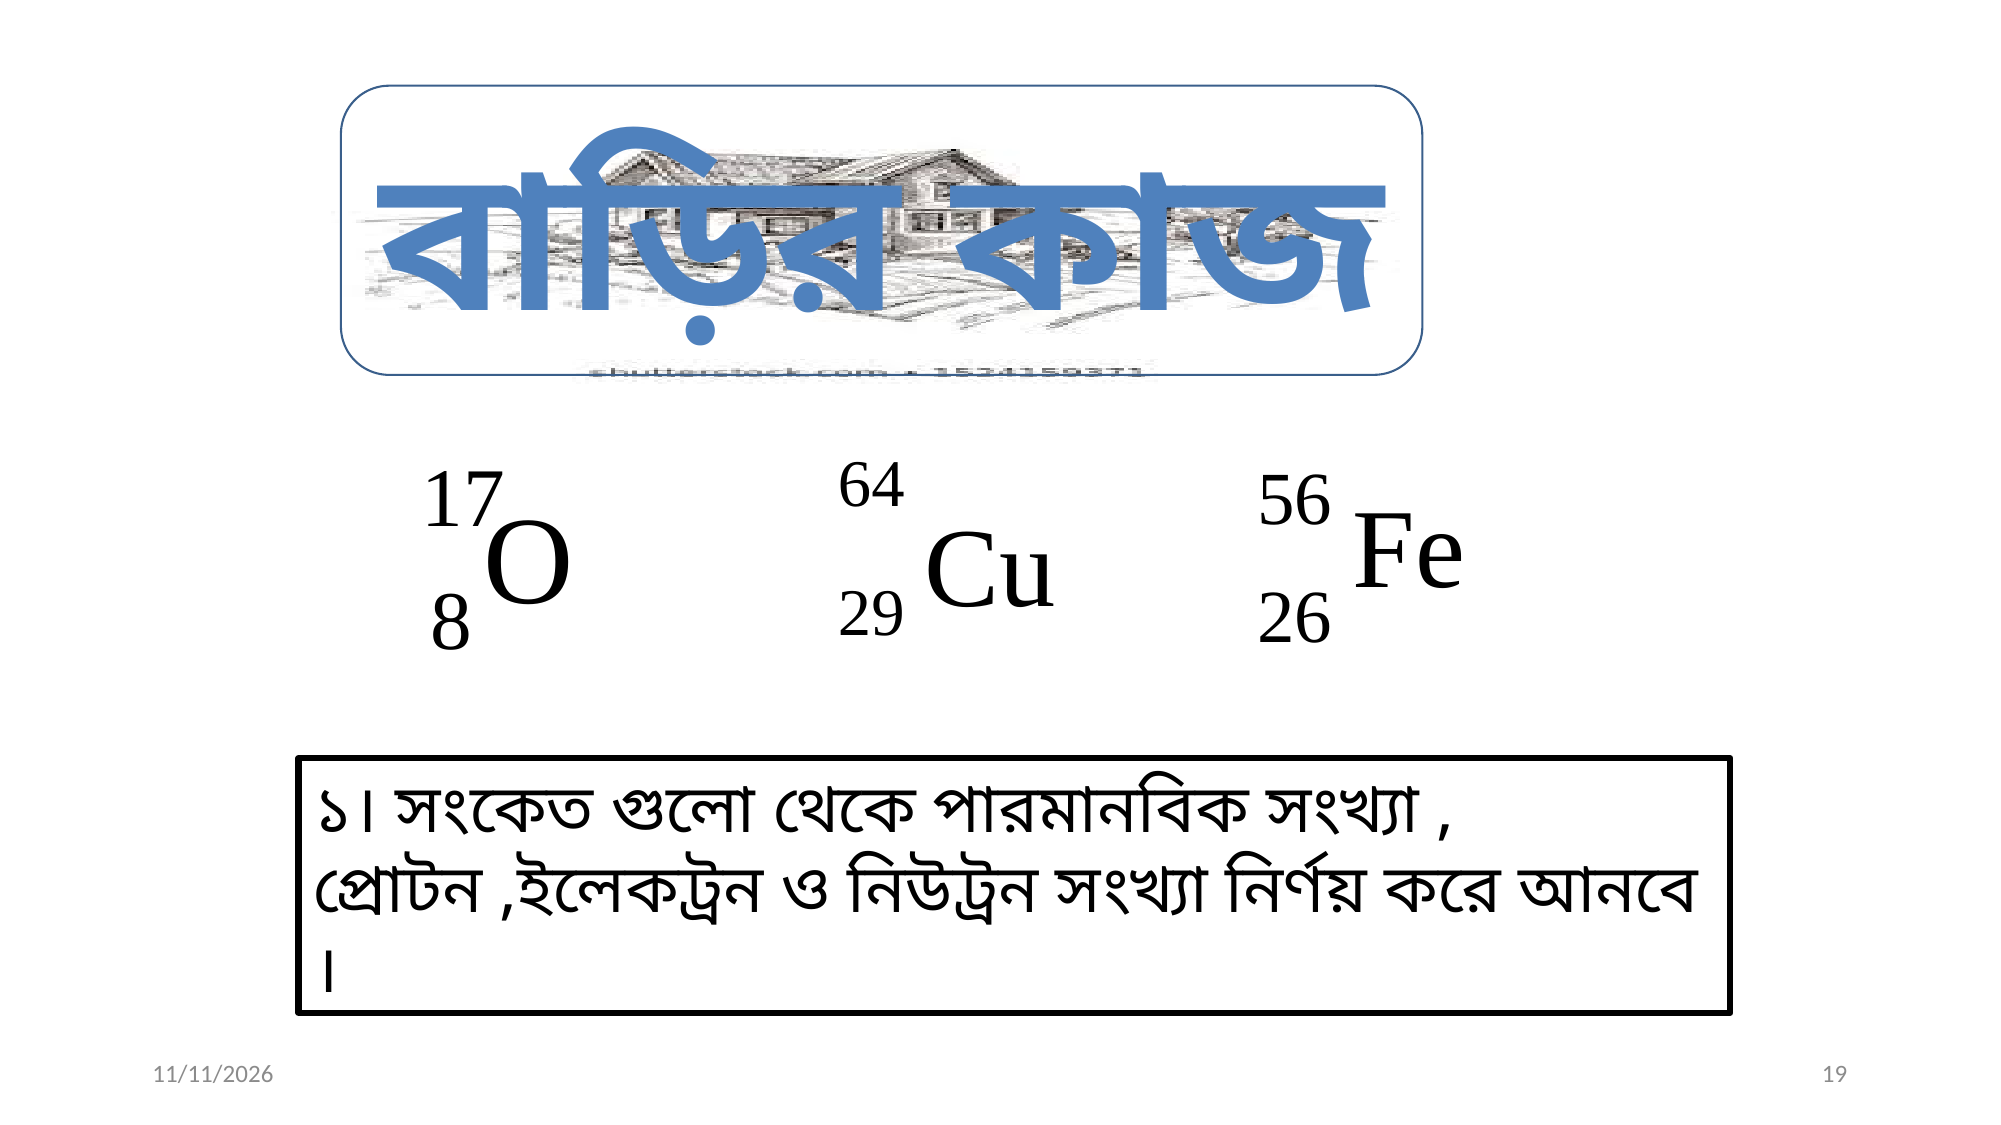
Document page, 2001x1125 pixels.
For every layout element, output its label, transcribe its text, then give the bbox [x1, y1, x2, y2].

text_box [1242, 441, 1533, 667]
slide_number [137, 1042, 306, 1103]
picture [330, 76, 1413, 384]
text_box বাড়ির কাজ [1413, 103, 1424, 357]
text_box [406, 436, 629, 675]
slide_number 19 [1412, 1042, 1863, 1103]
text_box ১। সংকেত গুলো থেকে পারমানবিক সংখ্যা , প্রোটন ,ইলেকট্রন ও নিউট্রন সংখ্যা নির্ণয় করে আনবে । [298, 758, 1731, 1013]
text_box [823, 432, 1120, 658]
